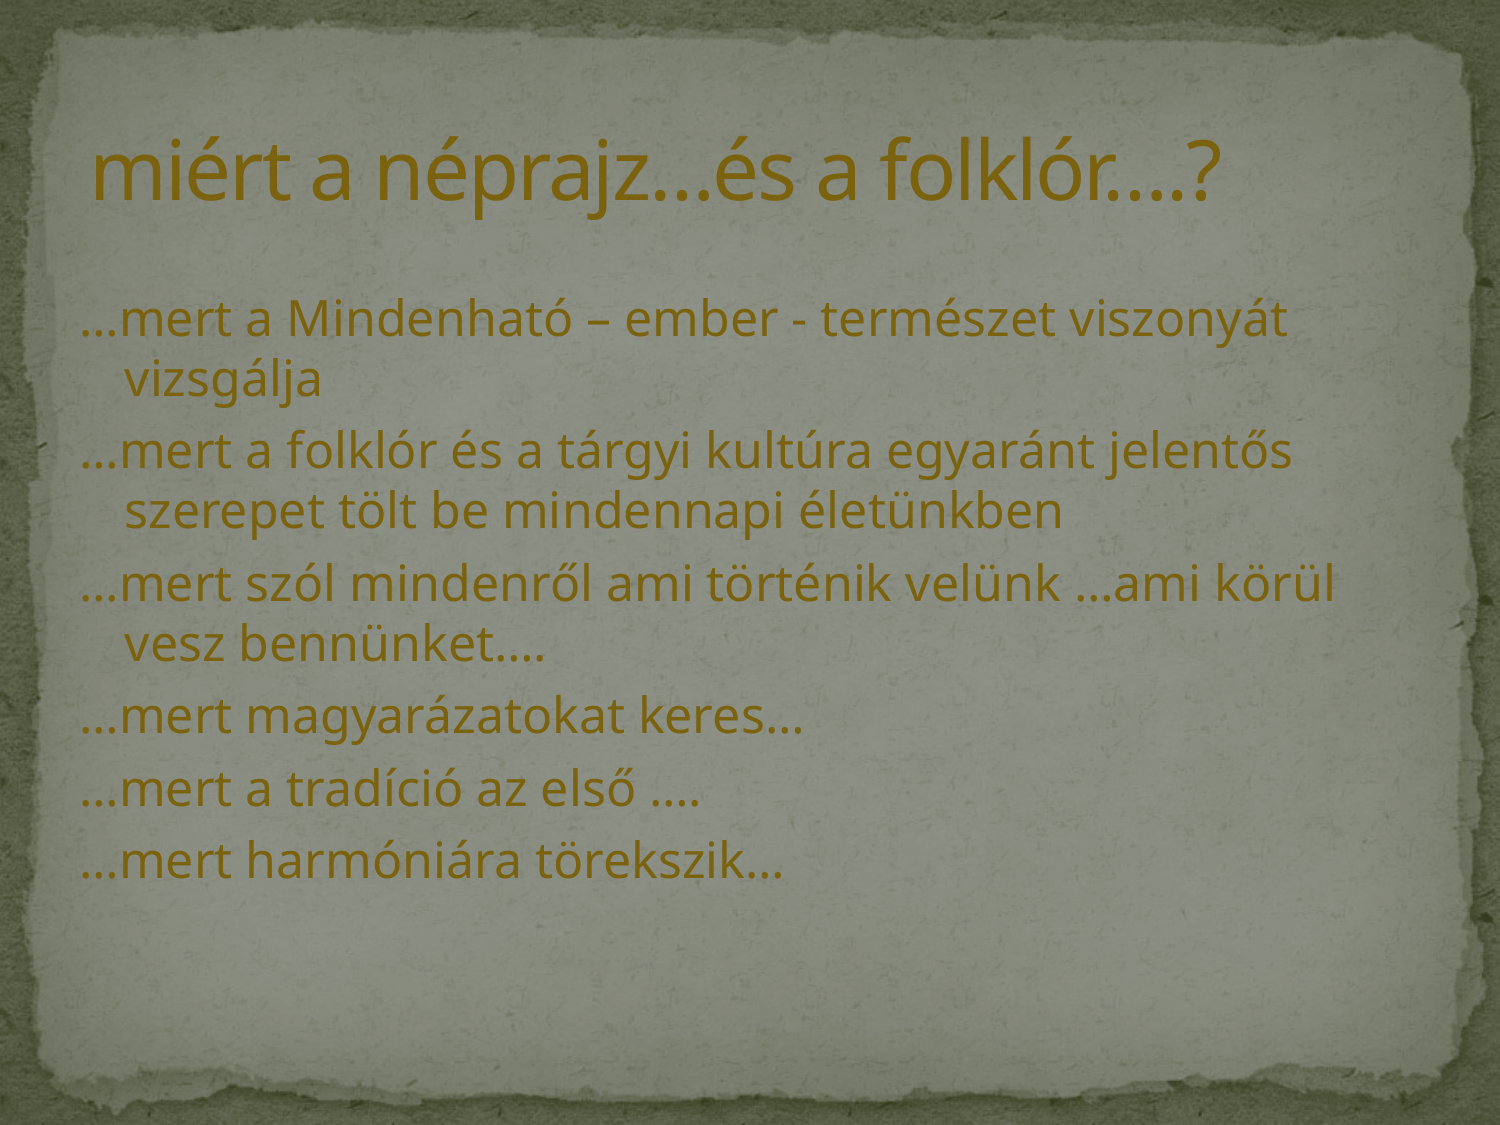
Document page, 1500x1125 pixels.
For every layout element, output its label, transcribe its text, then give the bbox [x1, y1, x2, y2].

list …mert a Mindenható – ember - természet viszonyát vizsgálja …mert a folklór és a tárgyi kultúra egyaránt jelentős szerepet tölt be mindennapi életünkben …mert szól mindenről ami történik velünk …ami körül vesz bennünket…. …mert magyarázatokat keres… …mert a tradíció az első …. …mert harmóniára törekszik… [64, 278, 1415, 1029]
title miért a néprajz…és a folklór….? [74, 24, 1425, 225]
